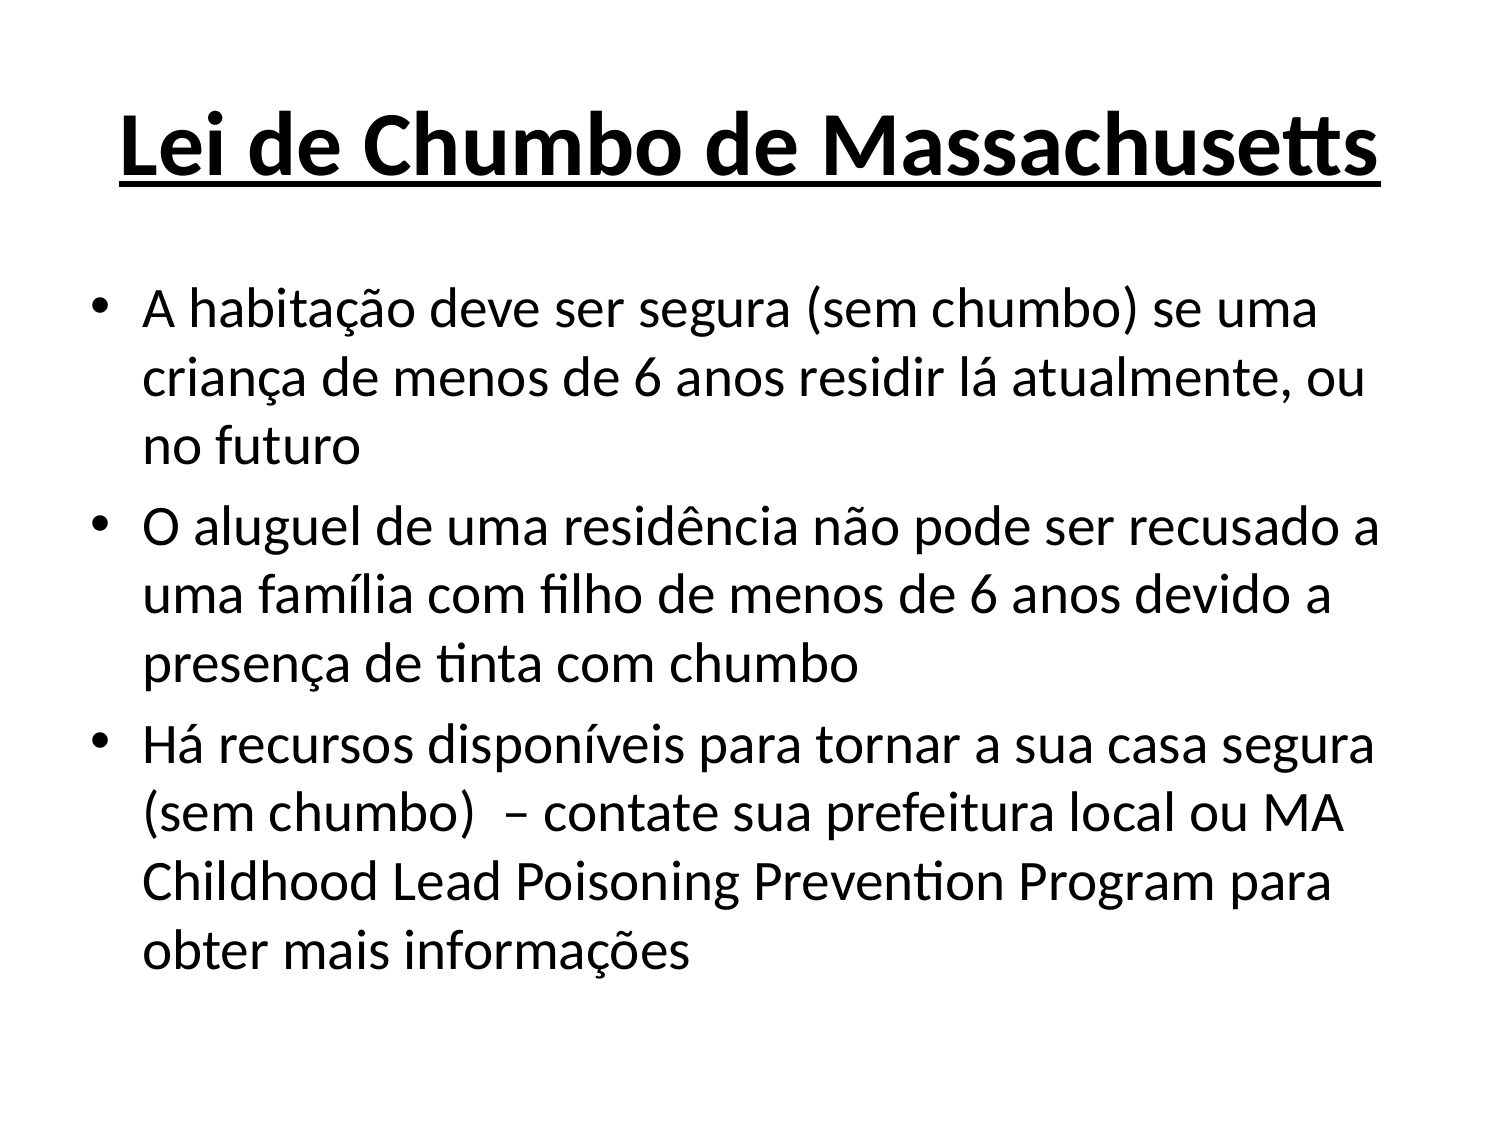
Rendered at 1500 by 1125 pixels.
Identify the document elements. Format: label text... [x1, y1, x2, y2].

list A habitação deve ser segura (sem chumbo) se uma criança de menos de 6 anos residir lá atualmente, ou no futuro O aluguel de uma residência não pode ser recusado a uma família com filho de menos de 6 anos devido a presença de tinta com chumbo Há recursos disponíveis para tornar a sua casa segura (sem chumbo) – contate sua prefeitura local ou MA Childhood Lead Poisoning Prevention Program para obter mais informações [75, 262, 1425, 1005]
title Lei de Chumbo de Massachusetts [75, 45, 1425, 233]
